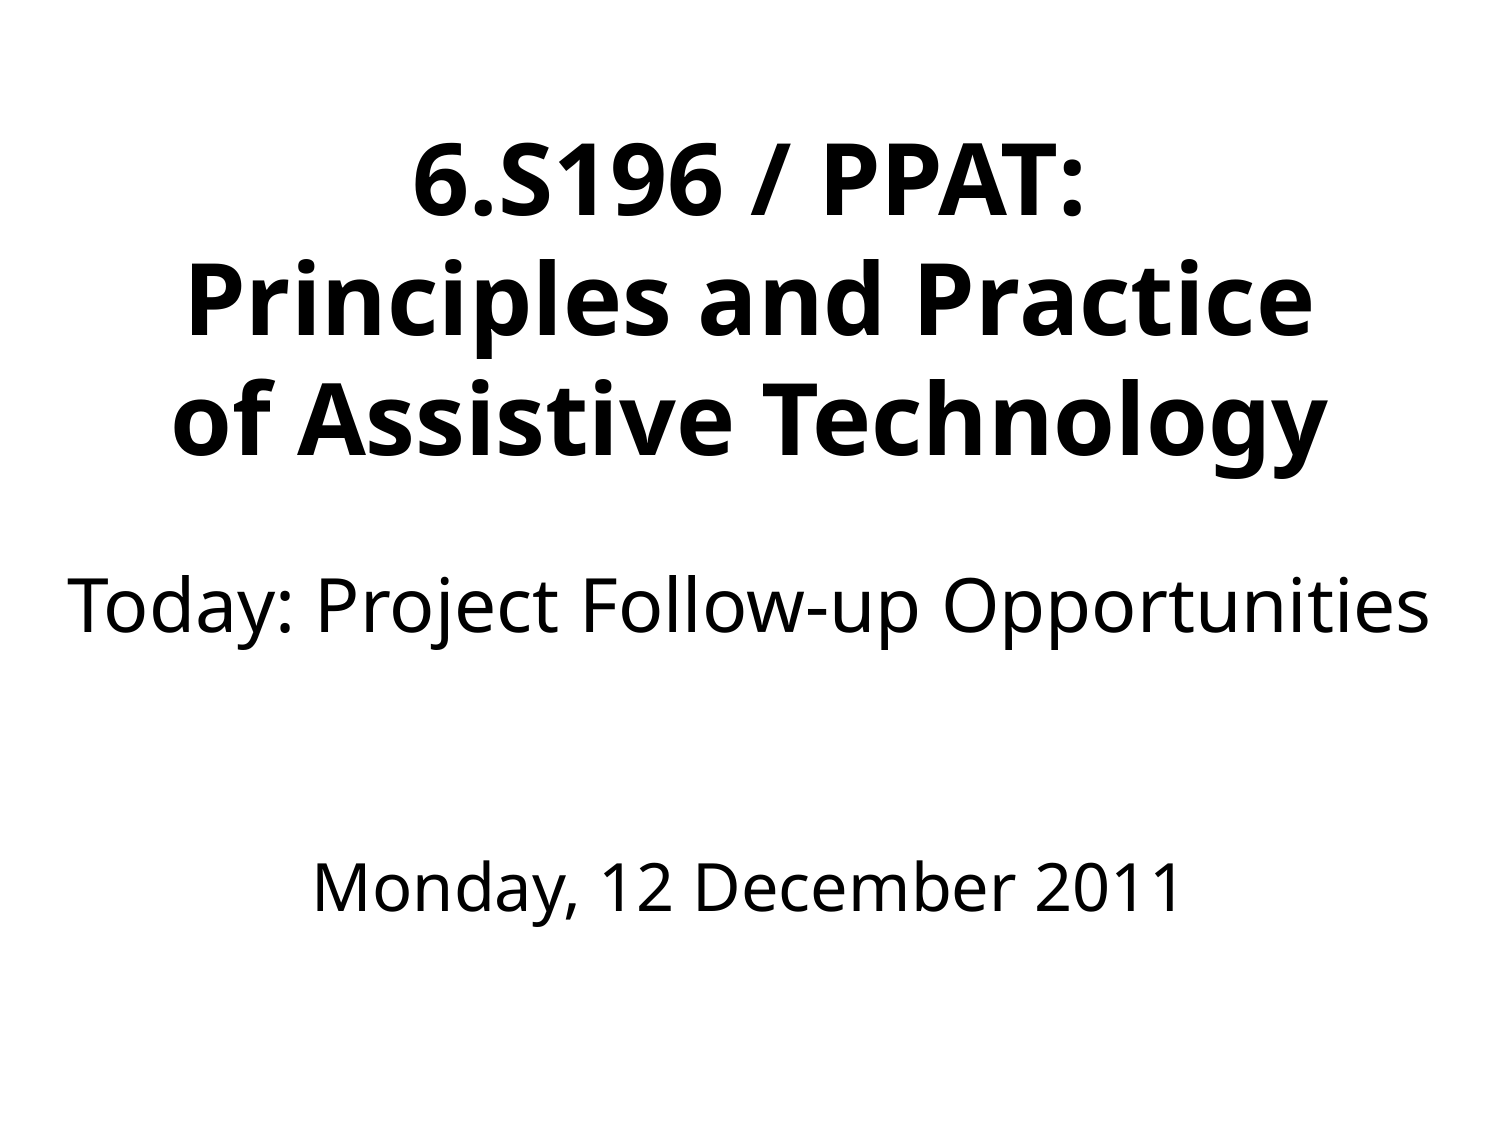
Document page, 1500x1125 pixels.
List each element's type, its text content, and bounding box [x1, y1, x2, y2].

subtitle Monday, 12 December 2011 [225, 837, 1275, 1013]
text_box Today: Project Follow-up Opportunities [37, 549, 1463, 775]
title 6.S196 / PPAT: Principles and Practice of Assistive Technology [112, 125, 1388, 467]
